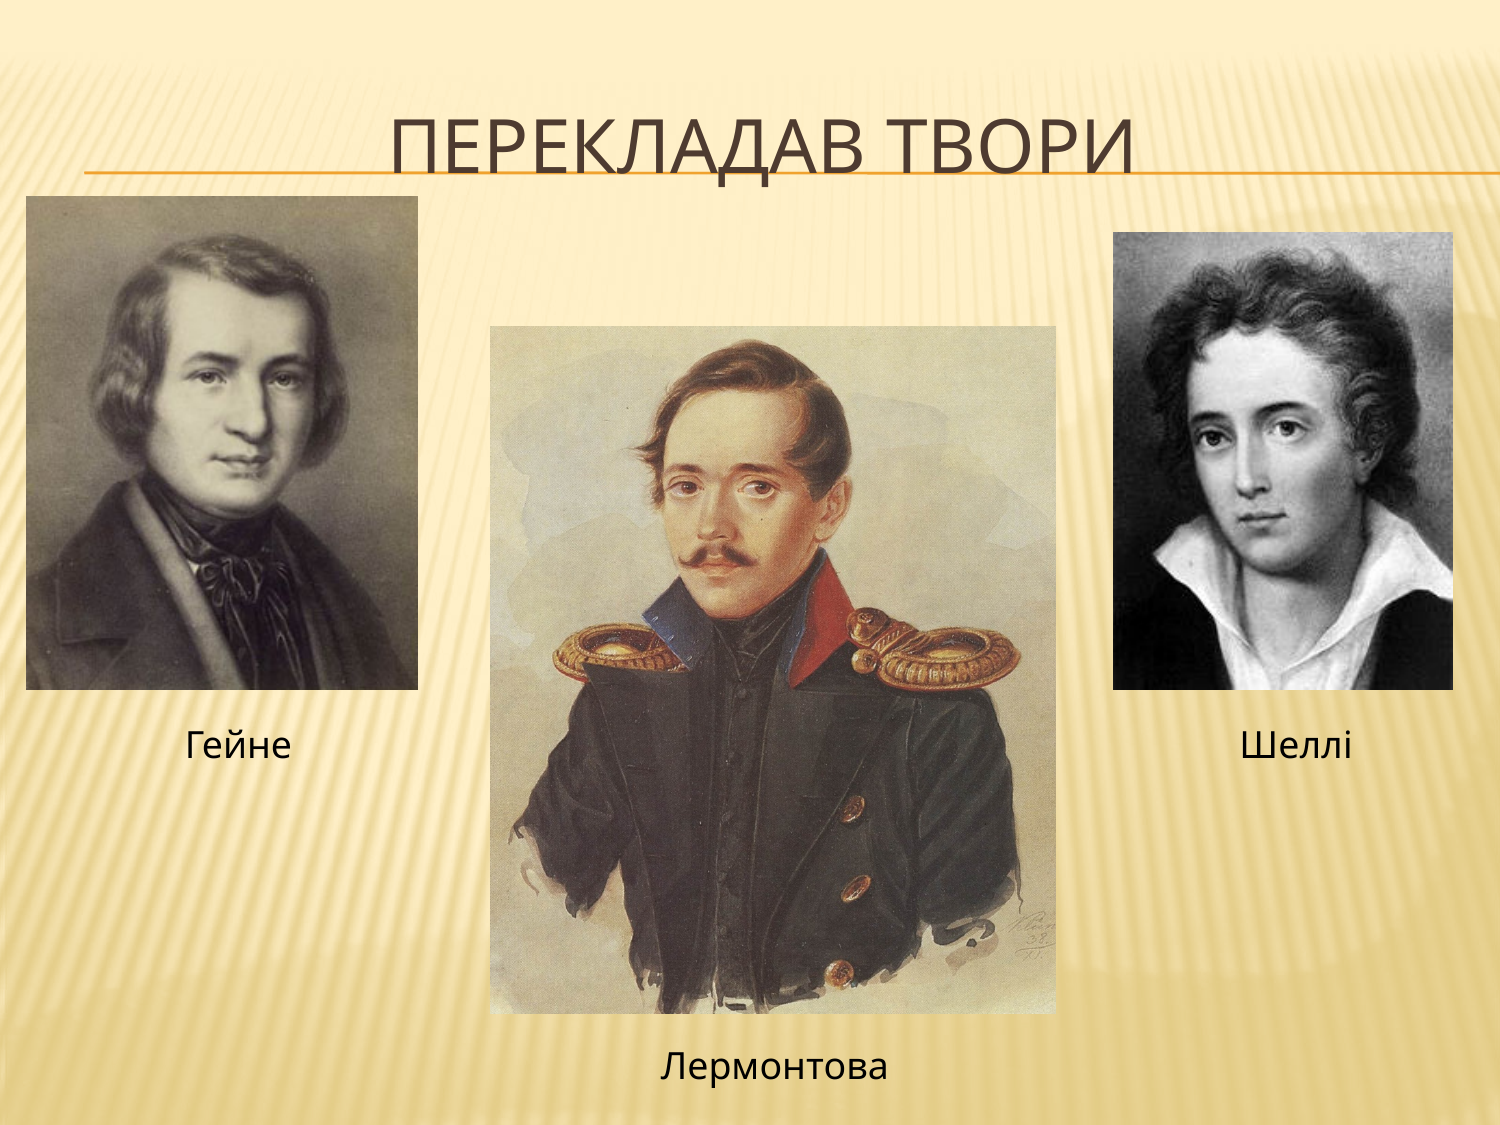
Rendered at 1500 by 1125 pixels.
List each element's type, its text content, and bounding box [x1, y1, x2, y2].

text_box Лермонтова [646, 1034, 904, 1095]
text_box Шеллі [1224, 713, 1368, 773]
title Перекладав твори [50, 75, 1475, 213]
picture [26, 195, 418, 691]
picture [1112, 231, 1453, 691]
text_box Гейне [169, 713, 307, 773]
picture [489, 325, 1057, 1014]
